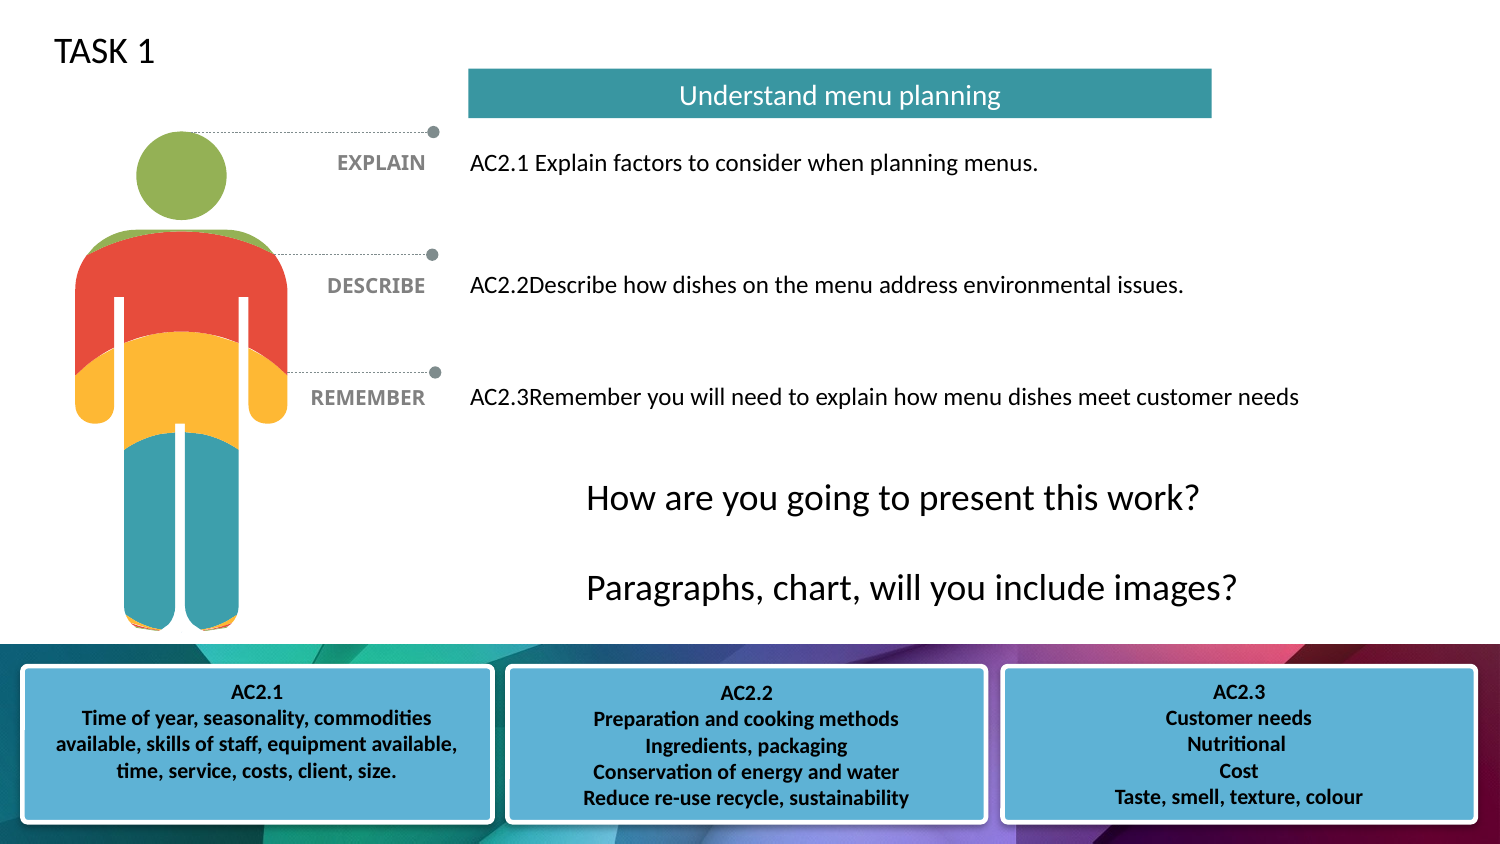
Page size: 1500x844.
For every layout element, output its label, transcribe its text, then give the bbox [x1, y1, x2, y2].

text_box Understand menu planning [468, 68, 1212, 119]
text_box [248, 348, 288, 424]
text_box EXPLAIN [321, 142, 441, 182]
text_box [201, 614, 237, 631]
text_box [75, 232, 288, 376]
text_box [124, 433, 176, 630]
text_box AC2.2Describe how dishes on the menu address environmental issues. [455, 260, 1415, 306]
text_box [86, 229, 274, 256]
text_box How are you going to present this work? Paragraphs, chart, will you include images? [571, 465, 1260, 616]
text_box [136, 131, 227, 221]
picture [0, 644, 1500, 844]
text_box [75, 348, 115, 424]
text_box DESCRIBE [311, 264, 441, 305]
text_box AC2.1 Explain factors to consider when planning menus. [455, 138, 1432, 184]
text_box [125, 614, 162, 631]
text_box [124, 332, 239, 451]
text_box AC2.3Remember you will need to explain how menu dishes meet customer needs [455, 373, 1432, 419]
text_box [184, 433, 239, 630]
text_box REMEMBER [295, 377, 441, 418]
text_box TASK 1 [39, 19, 1455, 79]
